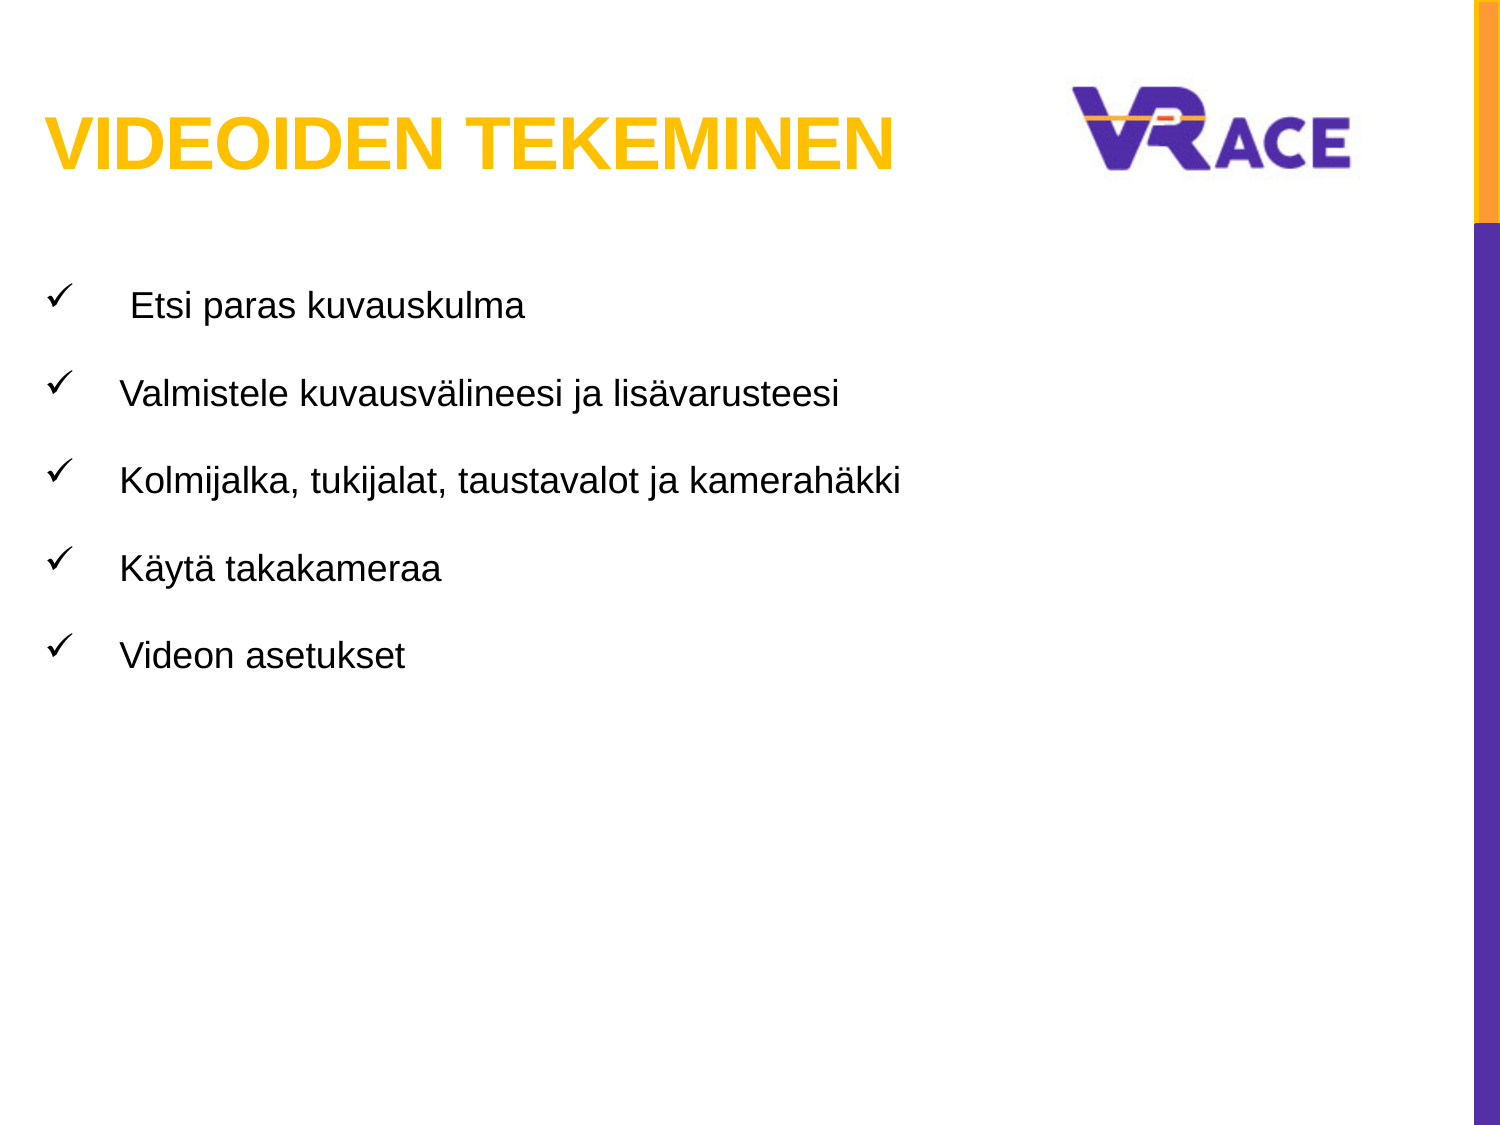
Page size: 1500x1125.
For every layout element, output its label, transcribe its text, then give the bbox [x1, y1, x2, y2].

title Videoiden tekeminen [29, 42, 980, 192]
text_box Etsi paras kuvauskulma Valmistele kuvausvälineesi ja lisävarusteesi Kolmijalka, tukijalat, taustavalot ja kamerahäkki Käytä takakameraa Videon asetukset [29, 243, 1323, 692]
picture [1057, 39, 1374, 222]
